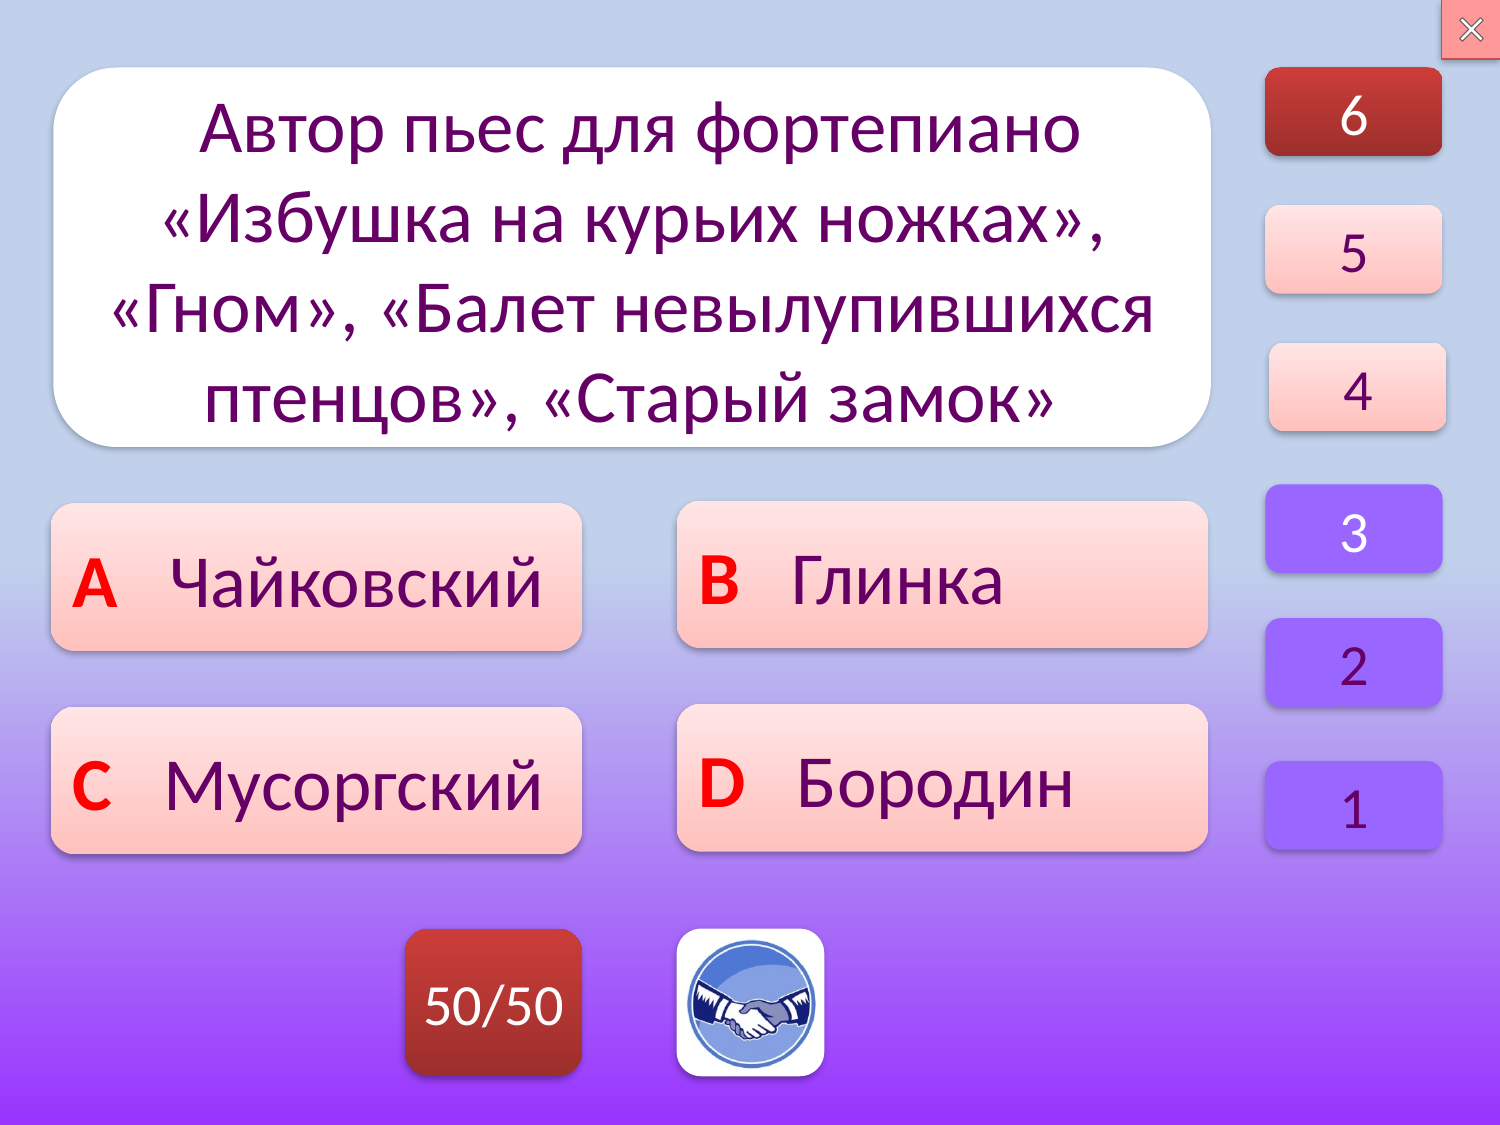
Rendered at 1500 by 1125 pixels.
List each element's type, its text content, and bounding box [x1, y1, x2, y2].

text_box В Глинка [675, 499, 1209, 650]
text_box 50/50 [404, 928, 583, 1077]
text_box 4 [1268, 341, 1448, 432]
text_box 5 [1264, 204, 1444, 295]
text_box D Бородин [675, 703, 1209, 853]
text_box Автор пьес для фортепиано «Избушка на курьих ножках», «Гном», «Балет невылупившихся птенцов», «Старый замок» [51, 65, 1213, 450]
text_box 3 [1265, 484, 1443, 573]
text_box 2 [1264, 617, 1444, 708]
text_box 1 [1264, 760, 1444, 851]
text_box [676, 928, 825, 1077]
text_box А Чайковский [49, 502, 583, 652]
text_box 6 [1265, 67, 1443, 157]
text_box C Мусоргский [49, 705, 583, 856]
